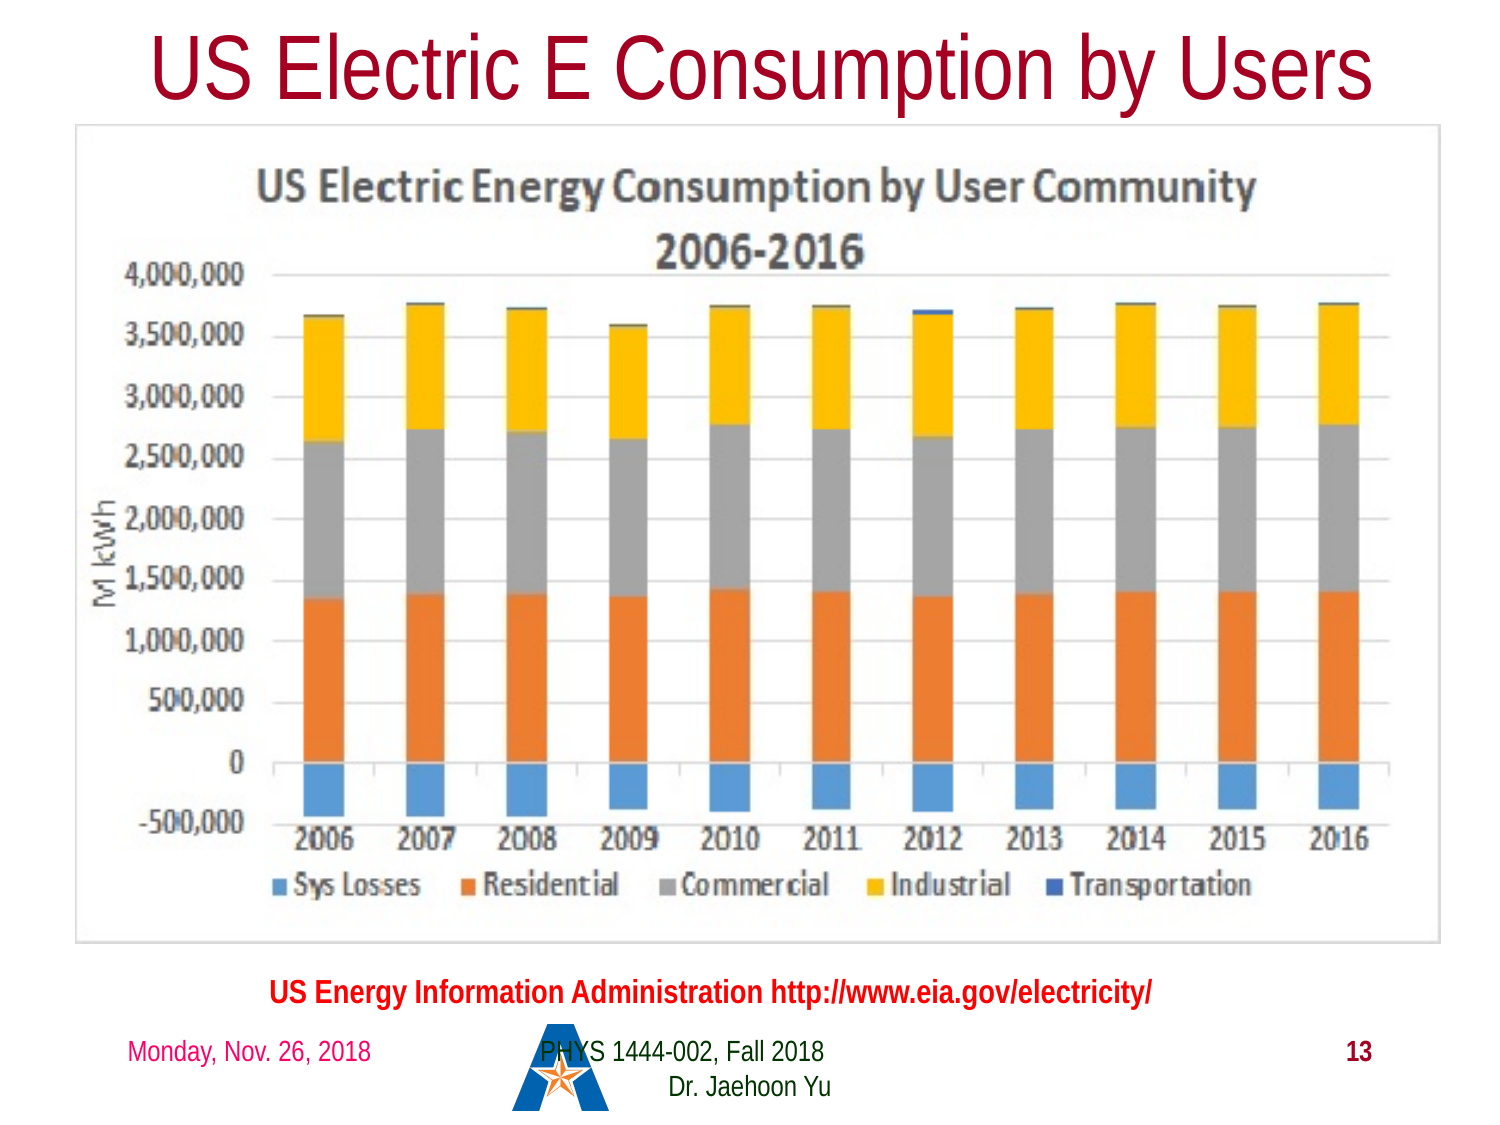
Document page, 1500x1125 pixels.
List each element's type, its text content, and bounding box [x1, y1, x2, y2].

slide_number 13 [1074, 1024, 1388, 1101]
footer PHYS 1444-002, Fall 2018 Dr. Jaehoon Yu [512, 1024, 988, 1101]
text_box US Energy Information Administration http://www.eia.gov/electricity/ [254, 962, 1169, 1018]
picture [74, 124, 1442, 945]
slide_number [112, 1024, 426, 1101]
title US Electric E Consumption by Users [87, 0, 1438, 123]
picture [512, 1101, 609, 1111]
